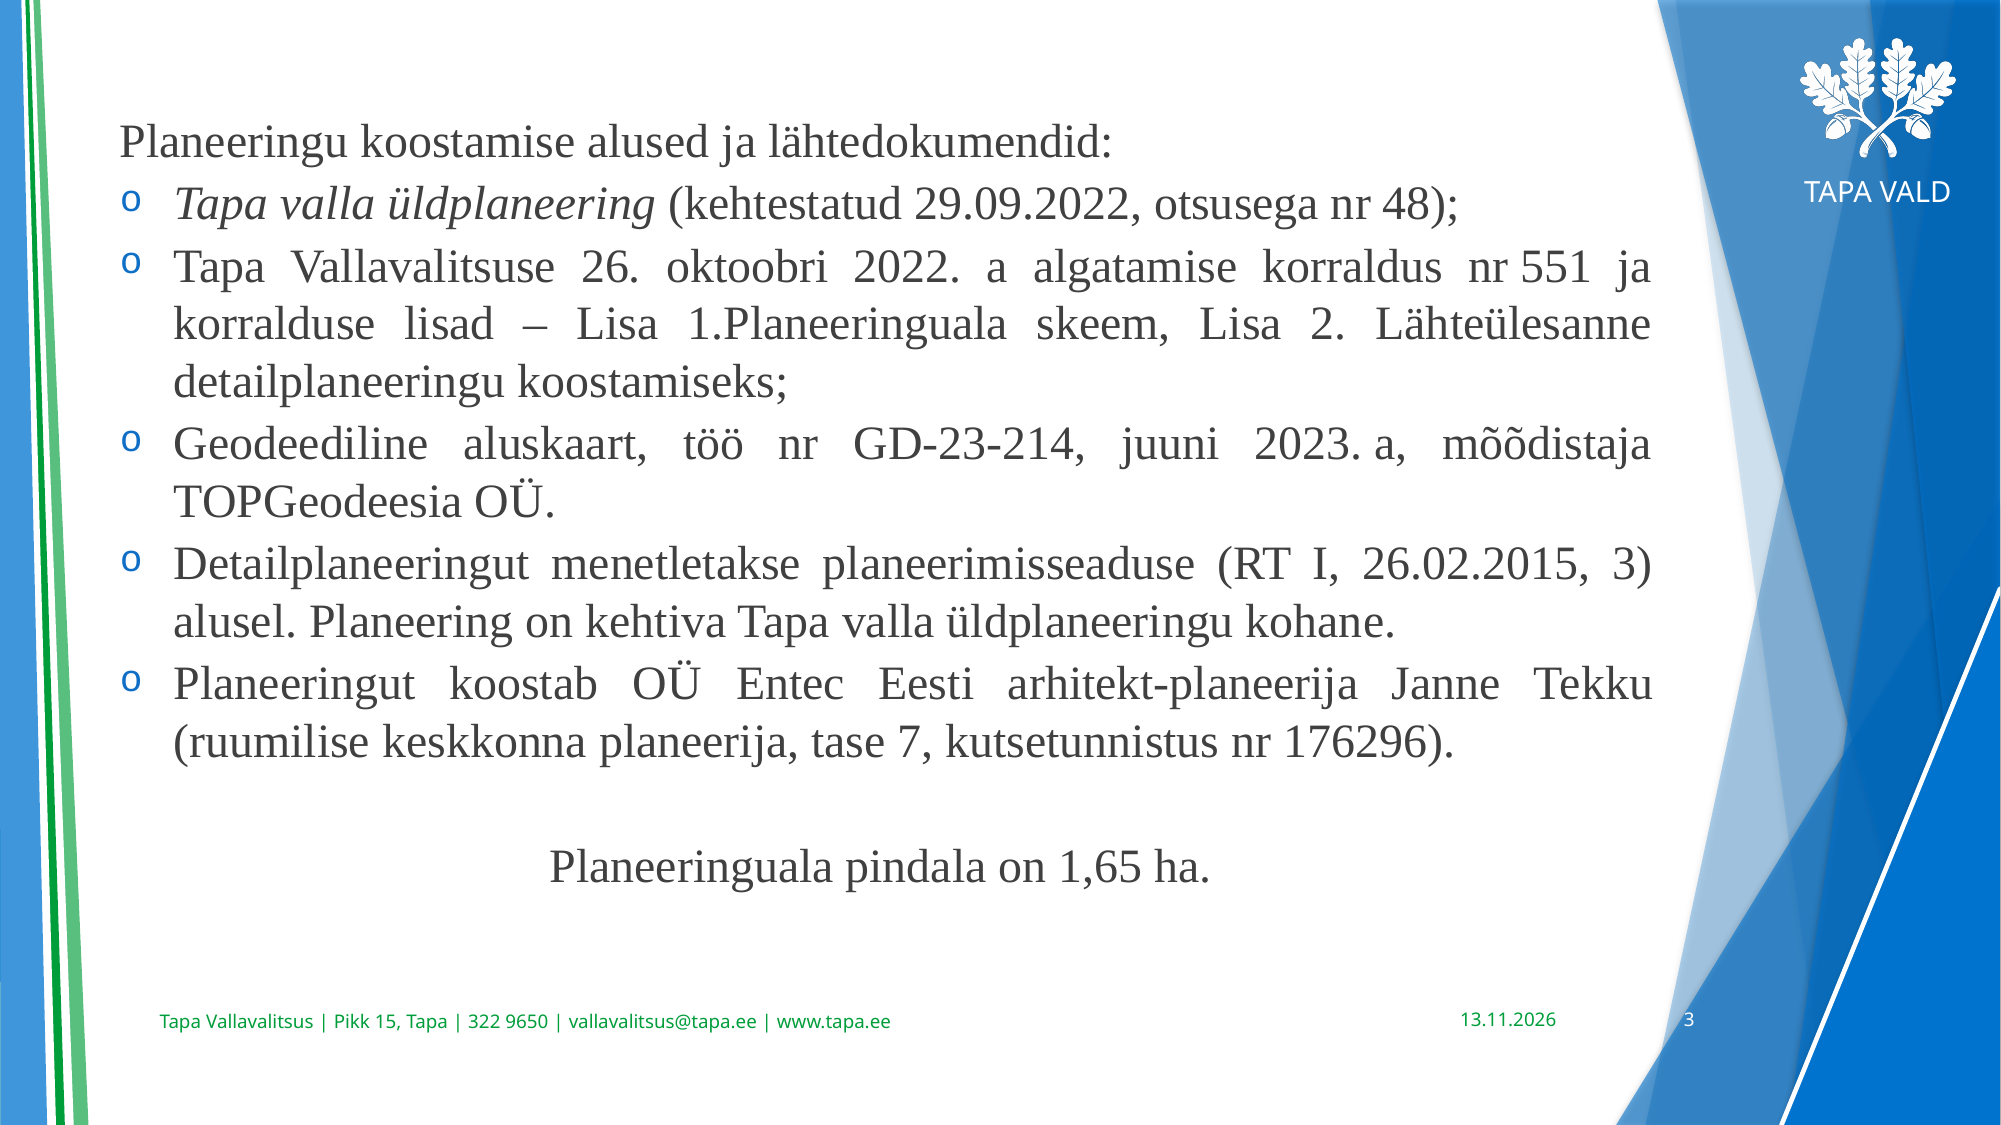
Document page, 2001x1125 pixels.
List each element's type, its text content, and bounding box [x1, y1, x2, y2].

slide_number 3 [1597, 990, 1710, 1051]
list Planeeringu koostamise alused ja lähtedokumendid: Tapa valla üldplaneering (kehtestatud 29.09.2022, otsusega nr 48); Tapa Vallavalitsuse 26. oktoobri 2022. a algatamise korraldus nr 551 ja korralduse lisad – Lisa 1.Planeeringuala skeem, Lisa 2. Lähteülesanne detailplaneeringu koostamiseks; Geodeediline aluskaart, töö nr GD-23-214, juuni 2023. a, mõõdistaja TOPGeodeesia OÜ. Detailplaneeringut menetletakse planeerimisseaduse (RT I, 26.02.2015, 3) alusel. Planeering on kehtiva Tapa valla üldplaneeringu kohane. Planeeringut koostab OÜ Entec Eesti arhitekt-planeerija Janne Tekku (ruumilise keskkonna planeerija, tase 7, kutsetunnistus nr 176296). Planeeringuala pindala on 1,65 ha. [104, 86, 1670, 964]
footer Tapa Vallavalitsus | Pikk 15, Tapa | 322 9650 | vallavalitsus@tapa.ee | www.tapa.ee [144, 992, 1396, 1053]
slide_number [1421, 990, 1572, 1051]
picture [1800, 38, 1956, 158]
